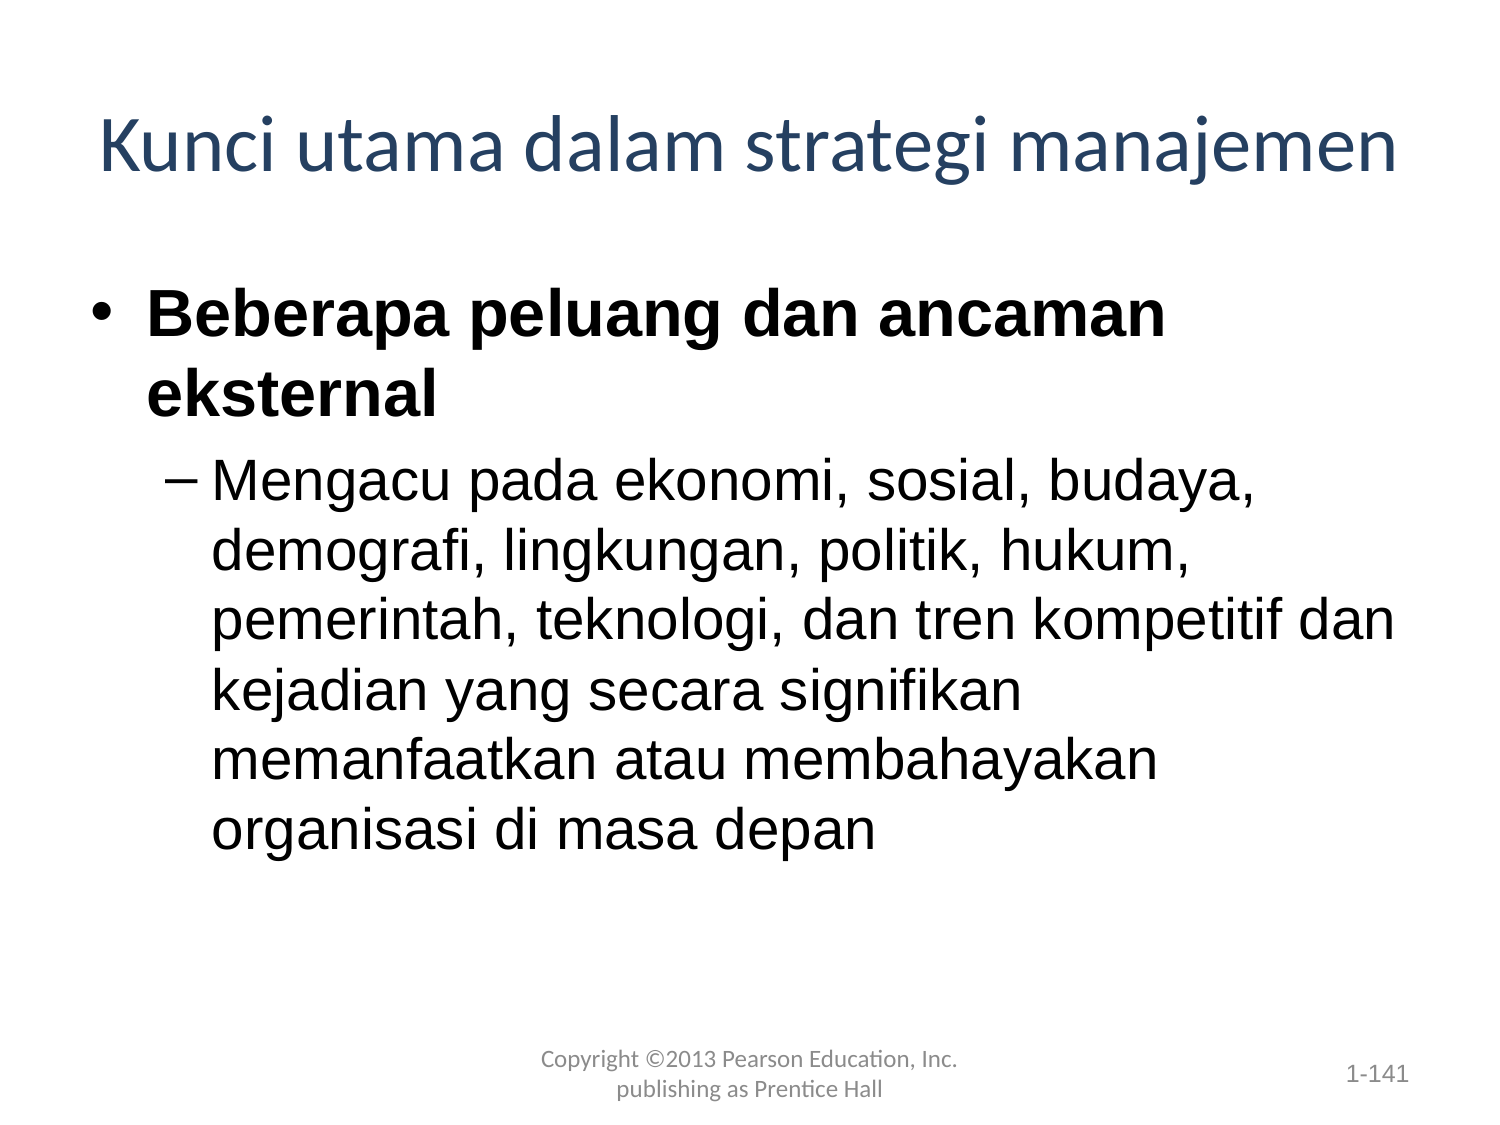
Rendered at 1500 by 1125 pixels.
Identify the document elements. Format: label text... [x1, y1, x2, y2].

list Beberapa peluang dan ancaman eksternal Mengacu pada ekonomi, sosial, budaya, demografi, lingkungan, politik, hukum, pemerintah, teknologi, dan tren kompetitif dan kejadian yang secara signifikan memanfaatkan atau membahayakan organisasi di masa depan [75, 262, 1425, 1005]
title Kunci utama dalam strategi manajemen [75, 45, 1425, 233]
footer Copyright ©2013 Pearson Education, Inc. publishing as Prentice Hall [512, 1042, 988, 1103]
slide_number 1-141 [1074, 1042, 1425, 1103]
